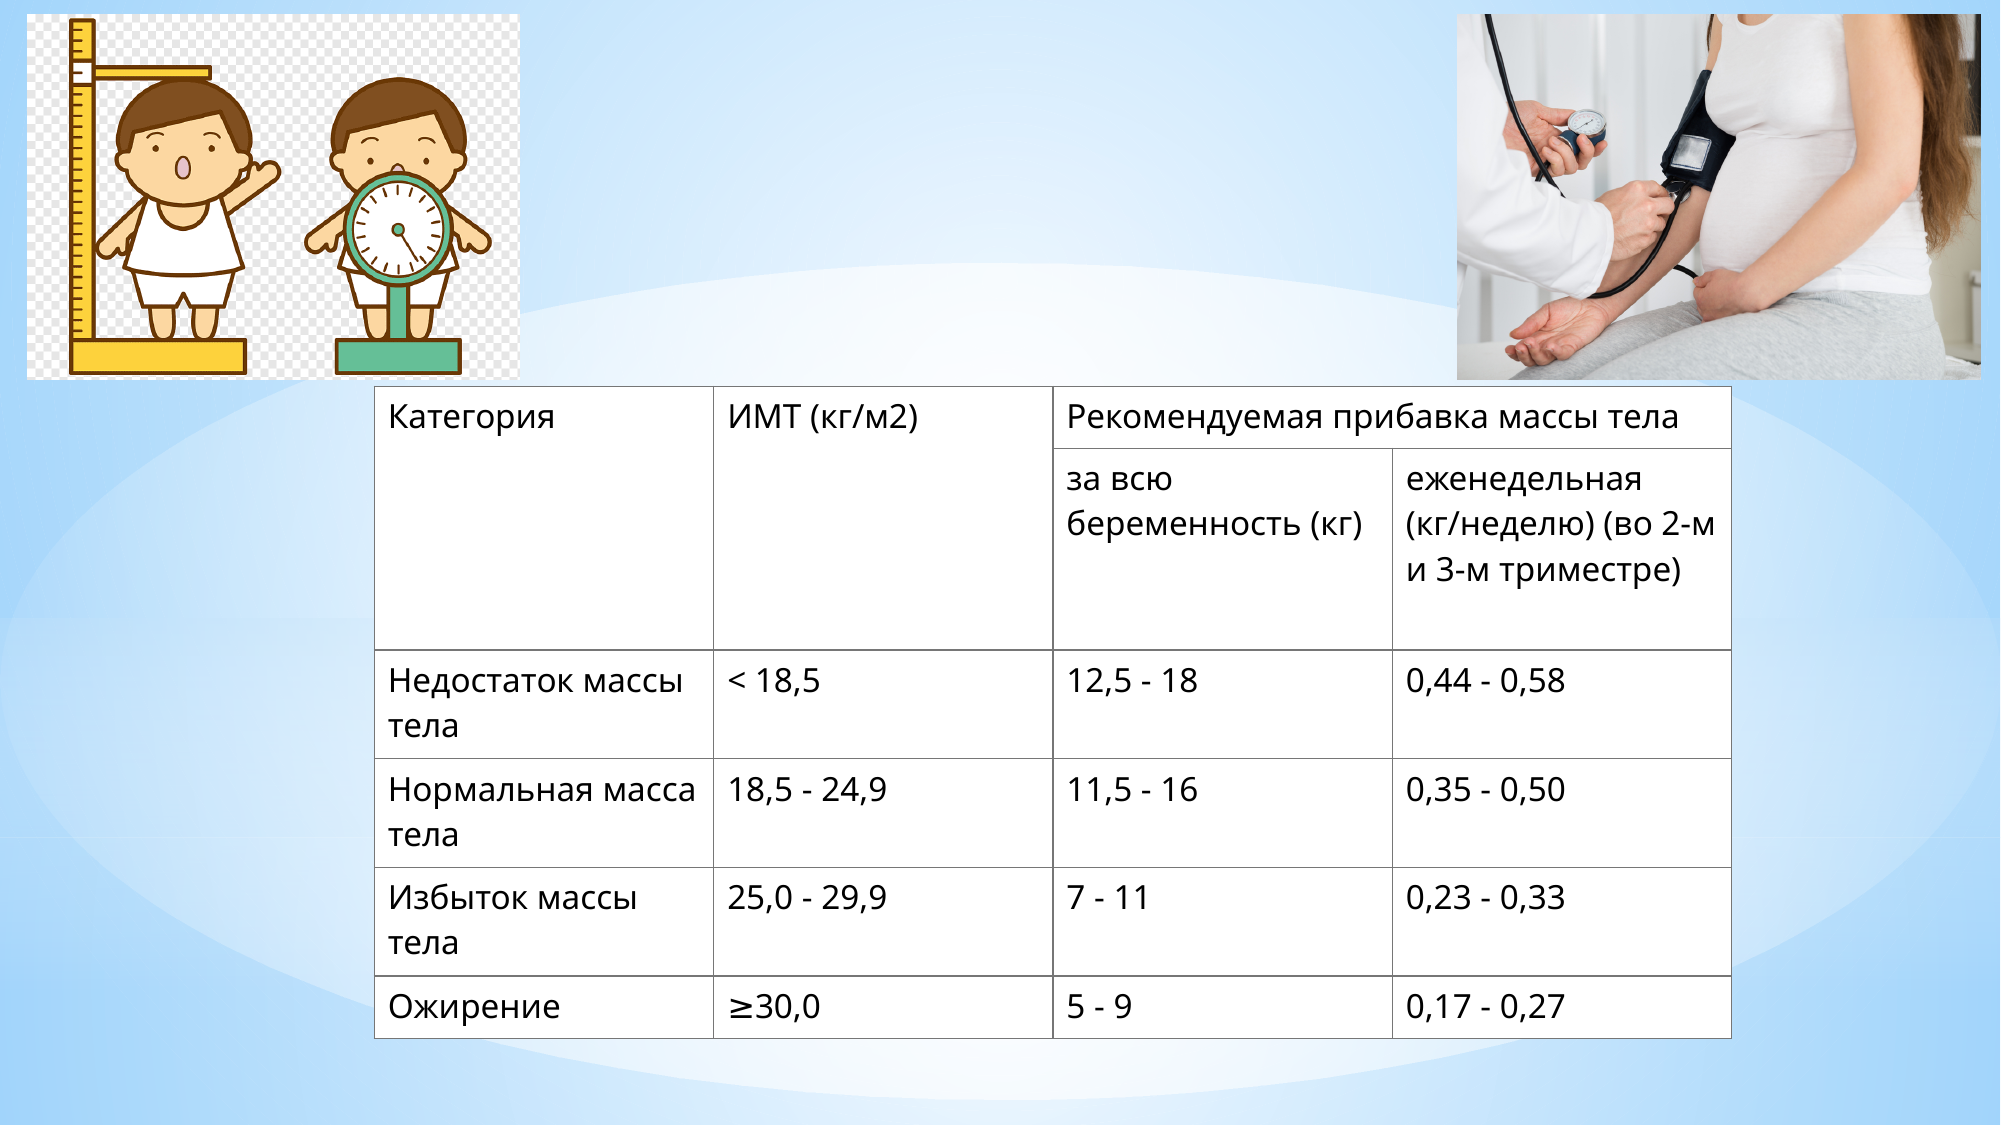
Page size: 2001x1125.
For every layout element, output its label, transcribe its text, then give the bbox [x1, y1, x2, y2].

table_cell ≥30,0 [714, 977, 1052, 1038]
table_cell 7 - 11 [1054, 868, 1392, 975]
table_cell 25,0 - 29,9 [714, 868, 1052, 975]
table_cell 0,23 - 0,33 [1393, 868, 1731, 975]
table_cell 0,17 - 0,27 [1393, 977, 1731, 1038]
table_cell 5 - 9 [1054, 977, 1392, 1038]
table_header ИМТ (кг/м2) [714, 387, 1052, 649]
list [27, 14, 520, 380]
table_cell за всю беременность (кг) [1054, 449, 1392, 649]
table_header Рекомендуемая прибавка массы тела [1054, 387, 1731, 448]
table_cell Избыток массы тела [375, 868, 713, 975]
table_cell < 18,5 [714, 651, 1052, 758]
table_cell еженедельная (кг/неделю) (во 2-м и 3-м триместре) [1393, 449, 1731, 649]
table_cell Нормальная масса тела [375, 759, 713, 867]
picture [1457, 14, 1982, 380]
table_cell Ожирение [375, 977, 713, 1038]
table_header Категория [375, 387, 713, 649]
table_cell 18,5 - 24,9 [714, 759, 1052, 867]
table_cell 0,44 - 0,58 [1393, 651, 1731, 758]
table_cell 0,35 - 0,50 [1393, 759, 1731, 867]
table_cell Недостаток массы тела [375, 651, 713, 758]
table_cell 12,5 - 18 [1054, 651, 1392, 758]
table_cell 11,5 - 16 [1054, 759, 1392, 867]
